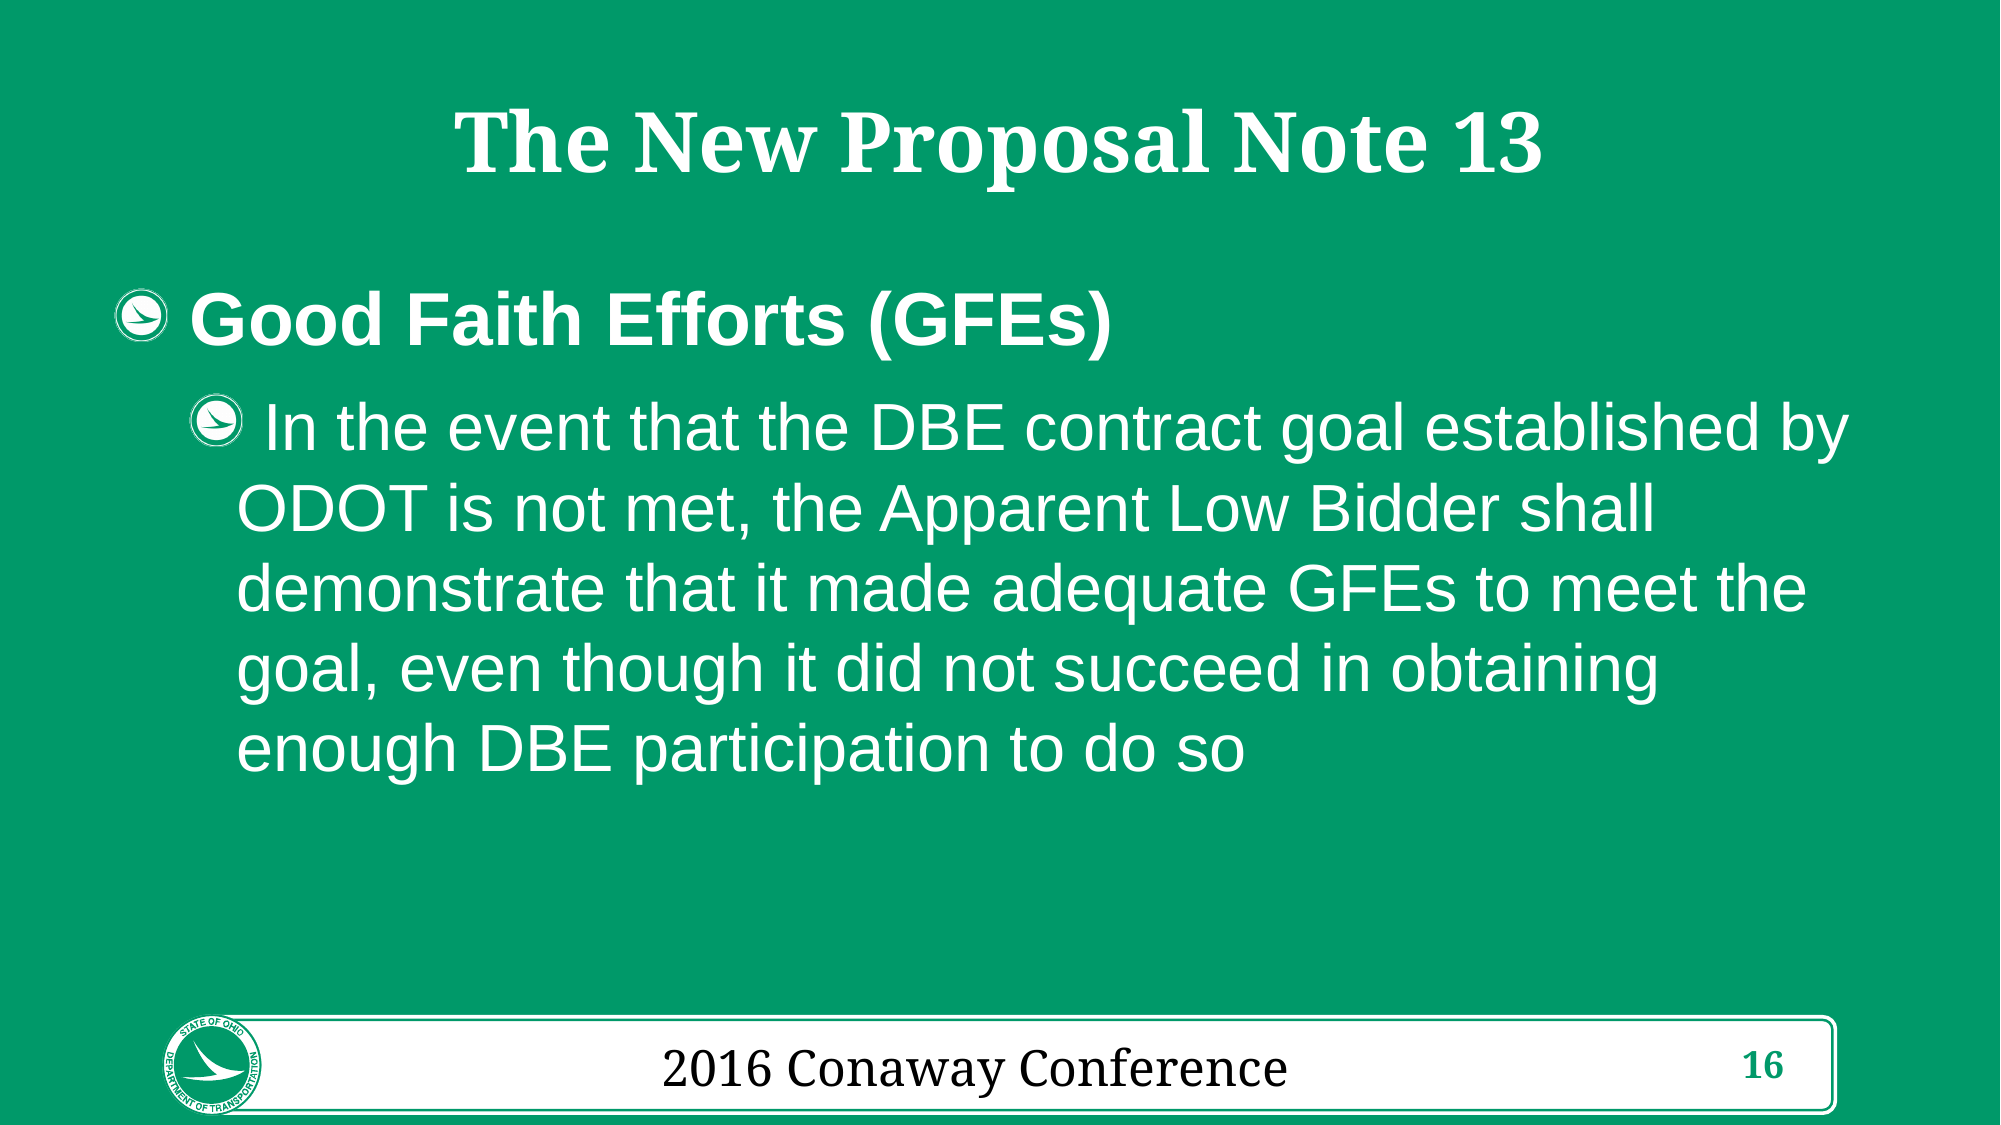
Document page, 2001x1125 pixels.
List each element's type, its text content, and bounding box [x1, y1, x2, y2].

footer 2016 Conaway Conference [262, 1035, 1689, 1098]
list Good Faith Efforts (GFEs) In the event that the DBE contract goal established by ODOT is not met, the Apparent Low Bidder shall demonstrate that it made adequate GFEs to meet the goal, even though it did not succeed in obtaining enough DBE participation to do so [99, 262, 1901, 1006]
title The New Proposal Note 13 [99, 44, 1901, 233]
picture [189, 393, 243, 447]
picture [114, 288, 168, 342]
